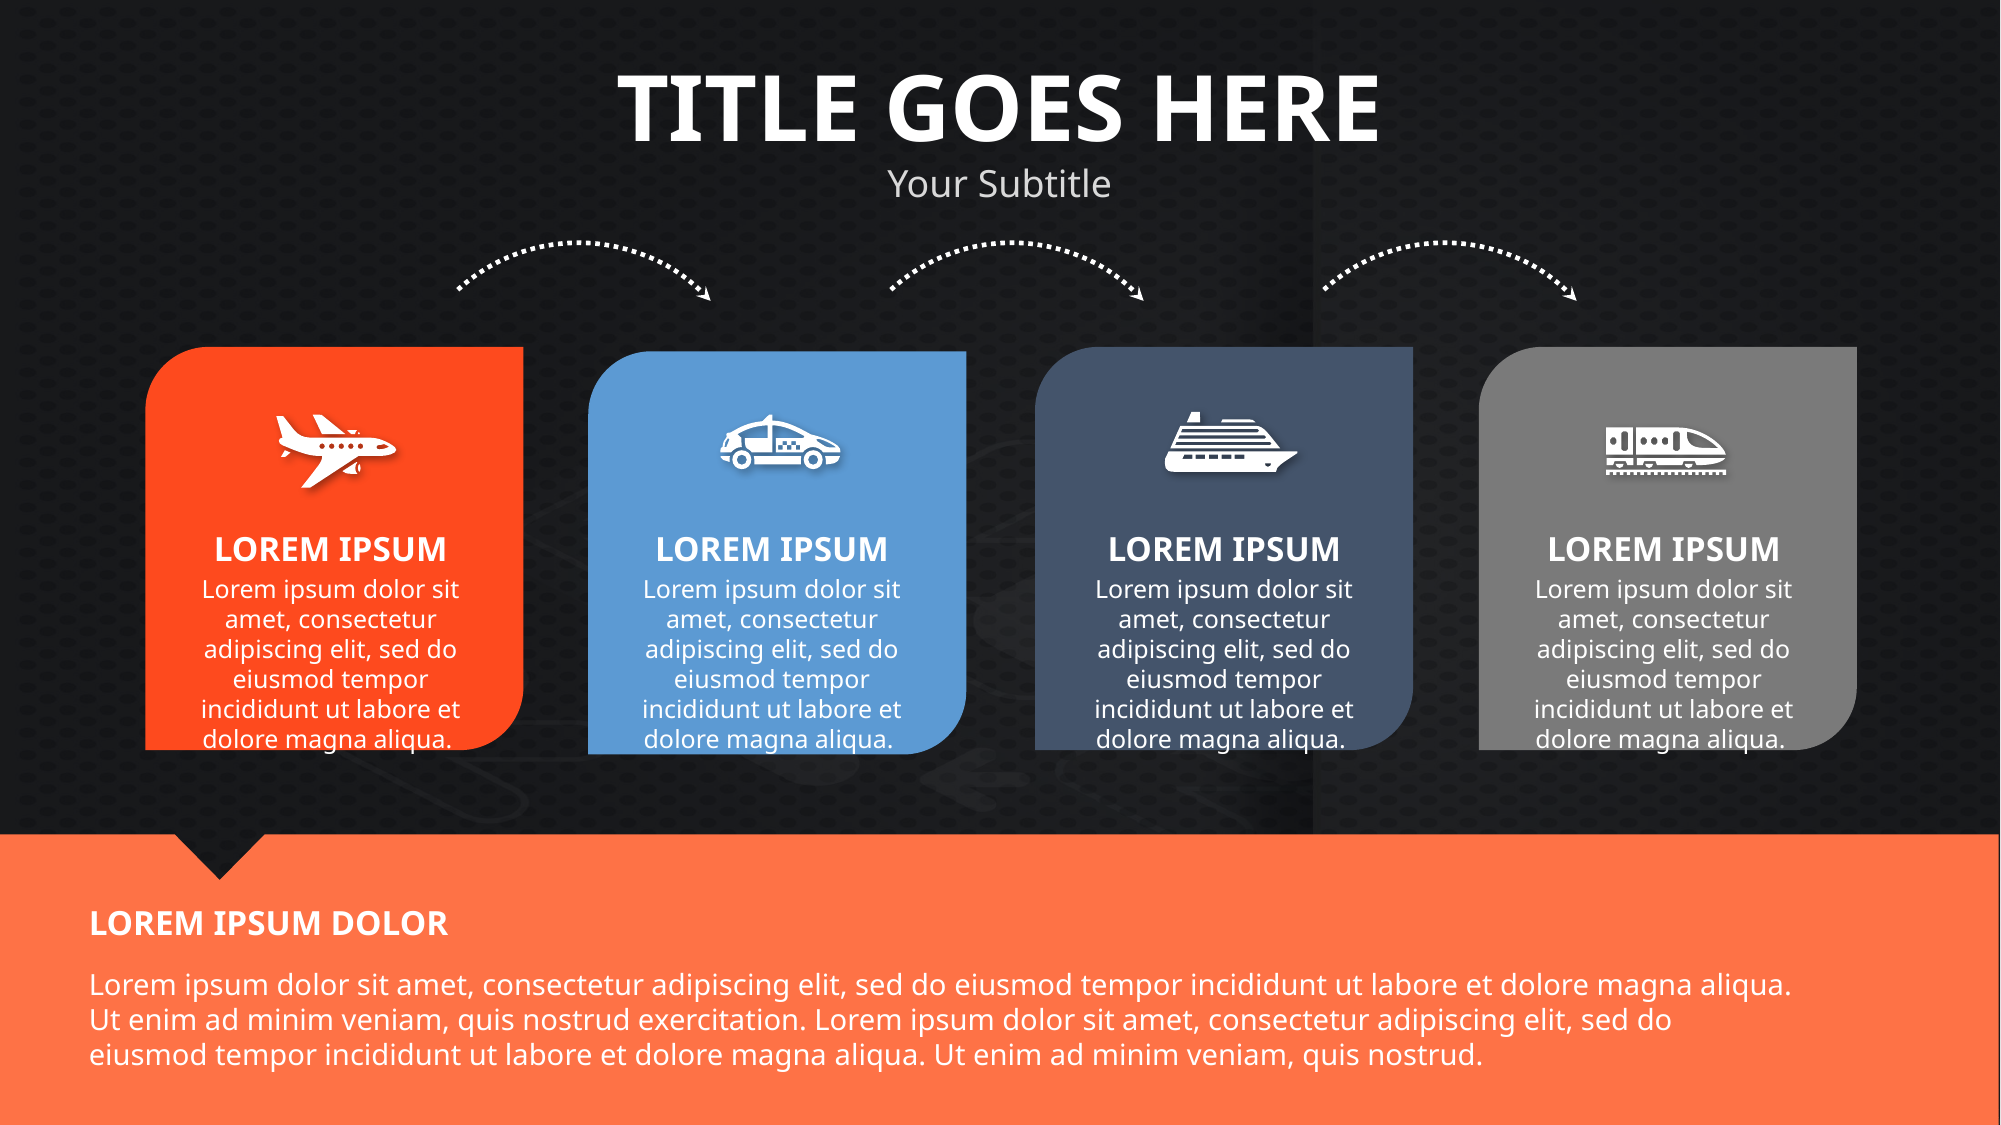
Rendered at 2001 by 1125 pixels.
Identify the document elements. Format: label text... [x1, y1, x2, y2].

text_box LOREM IPSUM Lorem ipsum dolor sit amet, consectetur adipiscing elit, sed do eiusmod tempor incididunt ut labore et dolore magna aliqua. [602, 521, 943, 761]
text_box [1186, 411, 1201, 423]
text_box [1606, 458, 1634, 468]
text_box [276, 416, 397, 488]
text_box [1170, 425, 1281, 449]
text_box [1477, 345, 1858, 752]
text_box [1606, 469, 1727, 475]
text_box LOREM IPSUM Lorem ipsum dolor sit amet, consectetur adipiscing elit, sed do eiusmod tempor incididunt ut labore et dolore magna aliqua. [1054, 521, 1395, 761]
text_box [312, 414, 346, 435]
text_box LOREM IPSUM Lorem ipsum dolor sit amet, consectetur adipiscing elit, sed do eiusmod tempor incididunt ut labore et dolore magna aliqua. [160, 521, 501, 761]
text_box [587, 350, 968, 756]
text_box [457, 242, 711, 422]
text_box [0, 833, 2000, 1125]
text_box [1323, 242, 1577, 422]
text_box [1221, 419, 1256, 423]
text_box LOREM IPSUM Lorem ipsum dolor sit amet, consectetur adipiscing elit, sed do eiusmod tempor incididunt ut labore et dolore magna aliqua. [1493, 521, 1834, 761]
text_box [1636, 458, 1726, 468]
text_box [144, 345, 525, 752]
text_box [720, 456, 730, 462]
text_box [1606, 427, 1633, 455]
text_box [825, 456, 841, 465]
text_box [1636, 427, 1726, 455]
text_box [753, 456, 802, 465]
text_box TITLE GOES HERE Your Subtitle [548, 42, 1452, 212]
text_box [803, 450, 823, 470]
text_box LOREM IPSUM DOLOR Lorem ipsum dolor sit amet, consectetur adipiscing elit, sed do eiusmod tempor incididunt ut labore et dolore magna aliqua. Ut enim ad minim veniam, quis nostrud exercitation. Lorem ipsum dolor sit amet, consectetur adipiscing elit, sed do eiusmod tempor incididunt ut labore et dolore magna aliqua. Ut enim ad minim veniam, quis nostrud. [73, 894, 1811, 1079]
text_box [720, 414, 841, 453]
text_box [1164, 451, 1298, 472]
text_box [890, 242, 1144, 422]
text_box [732, 450, 752, 470]
text_box [1034, 345, 1415, 752]
